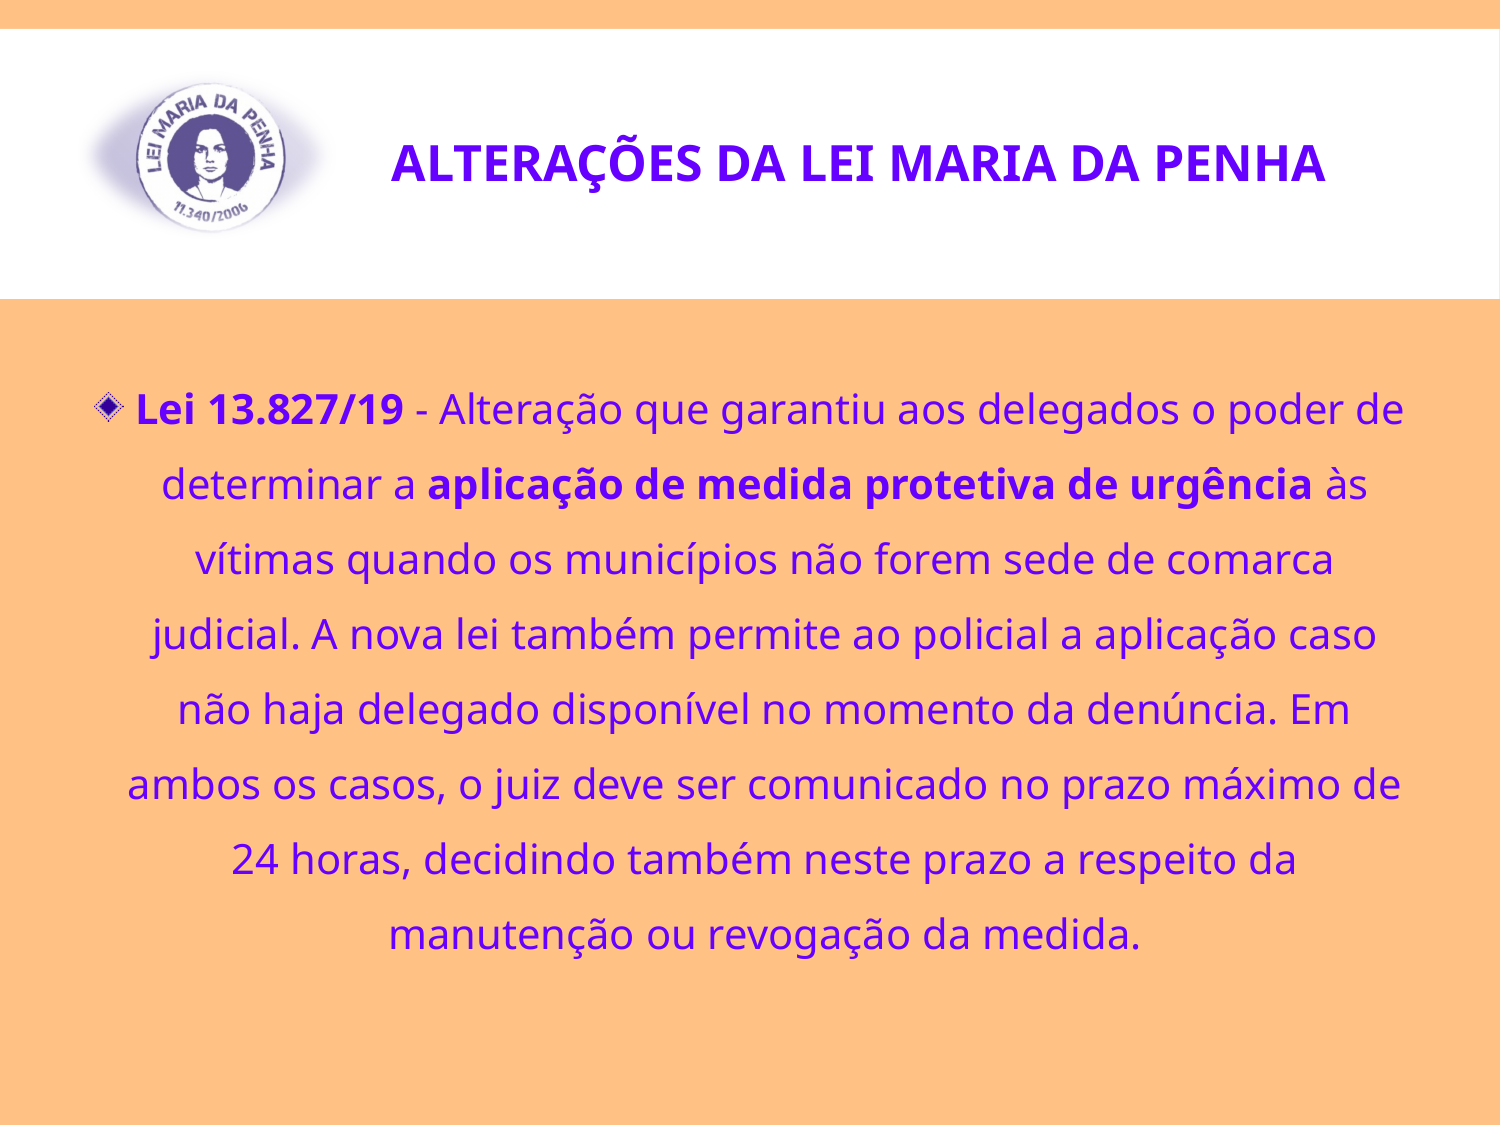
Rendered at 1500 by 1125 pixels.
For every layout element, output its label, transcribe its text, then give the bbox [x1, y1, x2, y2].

picture [71, 68, 342, 242]
picture [94, 392, 124, 422]
title ALTERAÇÕES DA LEI MARIA DA PENHA [348, 90, 1405, 241]
list Lei 13.827/19 - Alteração que garantiu aos delegados o poder de determinar a aplicação de medida protetiva de urgência às vítimas quando os municípios não forem sede de comarca judicial. A nova lei também permite ao policial a aplicação caso não haja delegado disponível no momento da denúncia. Em ambos os casos, o juiz deve ser comunicado no prazo máximo de 24 horas, decidindo também neste prazo a respeito da manutenção ou revogação da medida. [76, 349, 1424, 976]
